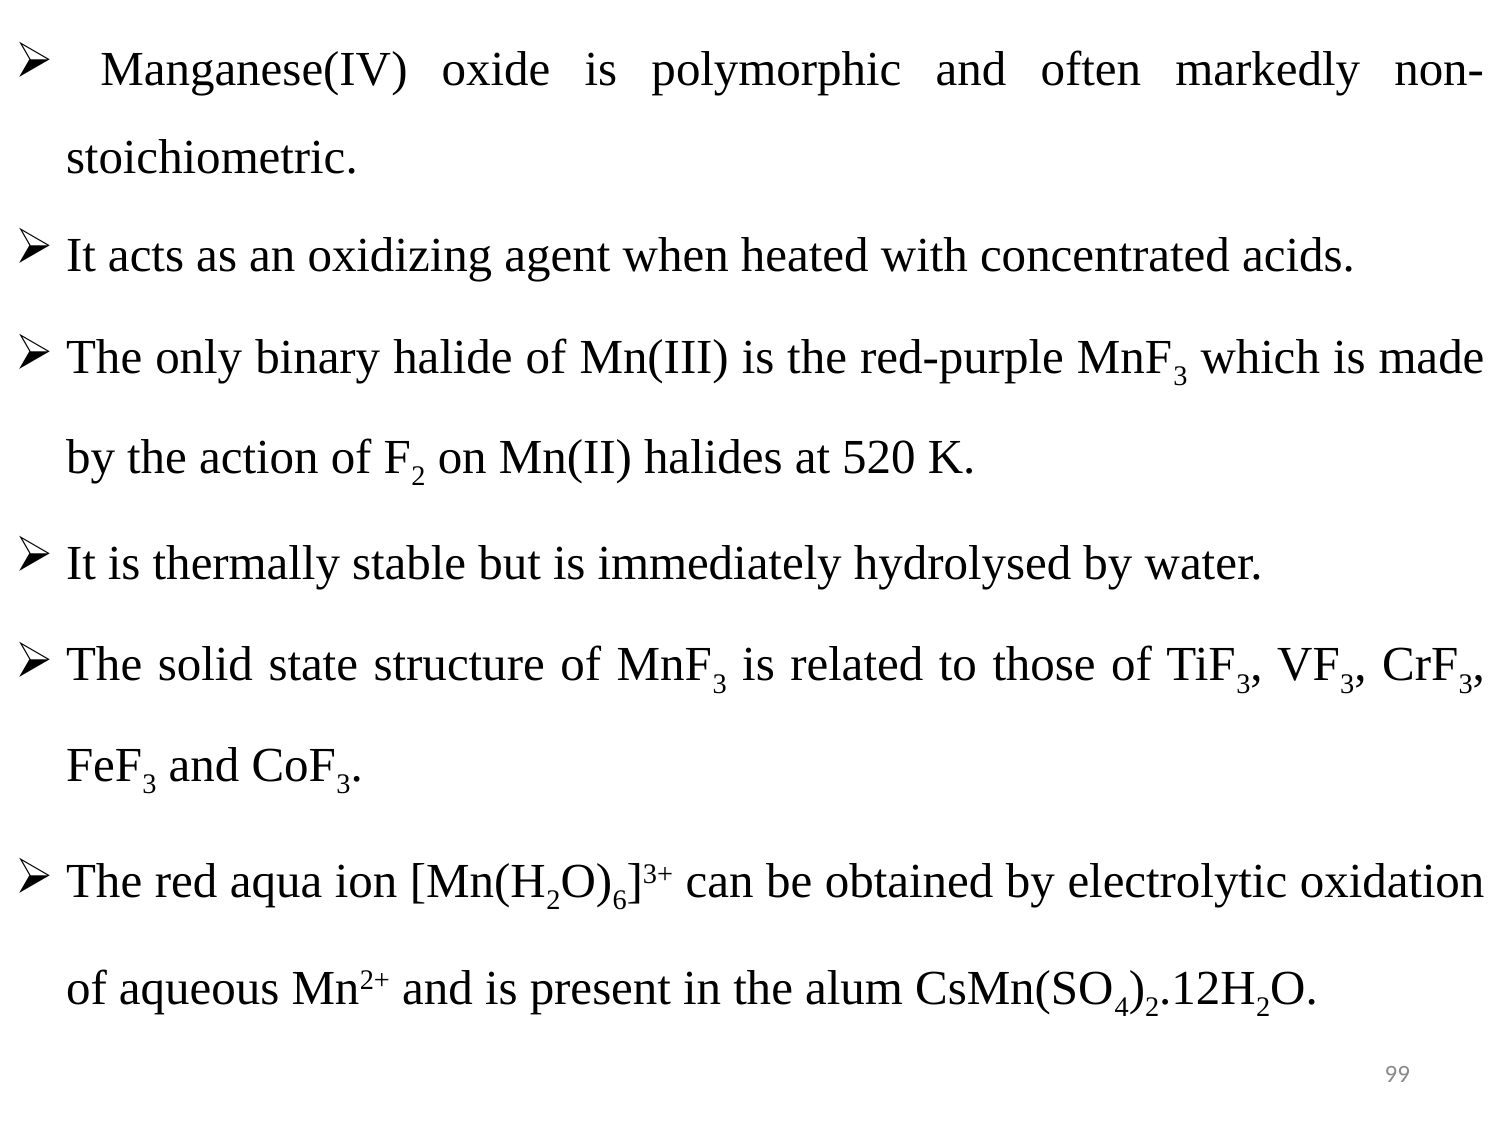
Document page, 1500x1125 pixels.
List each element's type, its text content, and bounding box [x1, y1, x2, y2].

list Manganese(IV) oxide is polymorphic and often markedly non-stoichiometric. It acts as an oxidizing agent when heated with concentrated acids. The only binary halide of Mn(III) is the red-purple MnF3 which is made by the action of F2 on Mn(II) halides at 520 K. It is thermally stable but is immediately hydrolysed by water. The solid state structure of MnF3 is related to those of TiF3, VF3, CrF3, FeF3 and CoF3. The red aqua ion [Mn(H2O)6]3+ can be obtained by electrolytic oxidation of aqueous Mn2+ and is present in the alum CsMn(SO4)2.12H2O. [0, 0, 1500, 1125]
slide_number 99 [1074, 1042, 1425, 1103]
